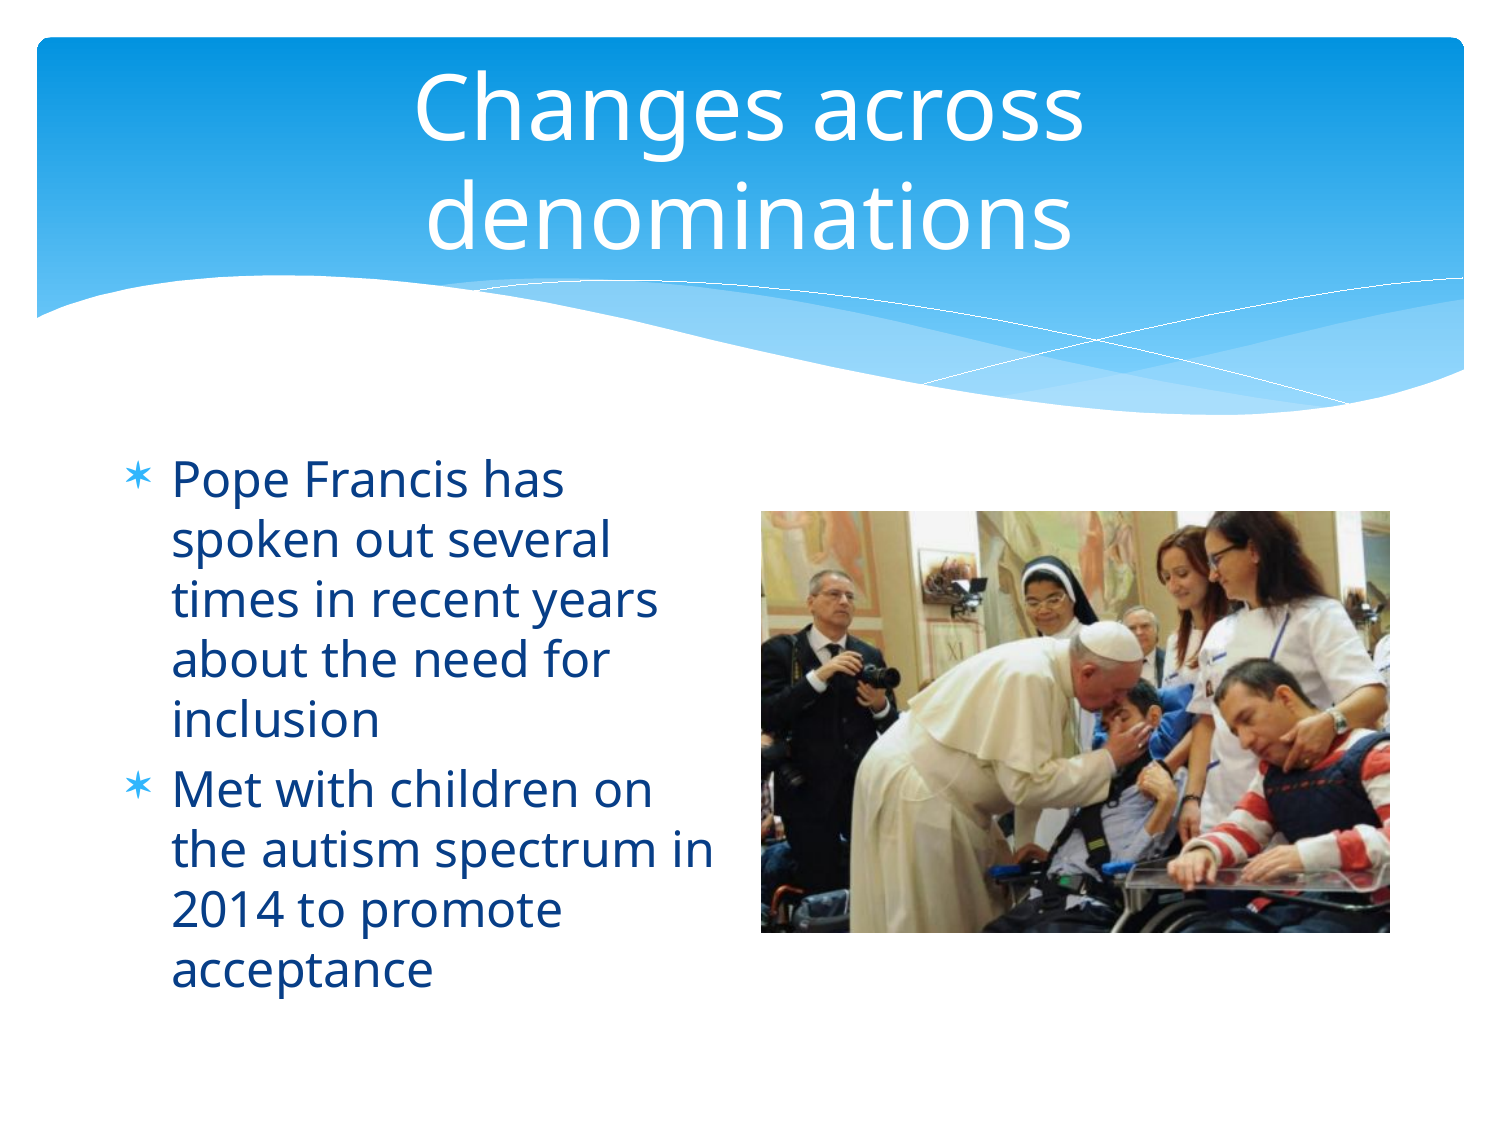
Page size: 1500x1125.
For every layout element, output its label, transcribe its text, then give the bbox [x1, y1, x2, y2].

title Changes across denominations [75, 55, 1425, 261]
list Pope Francis has spoken out several times in recent years about the need for inclusion Met with children on the autism spectrum in 2014 to promote acceptance [111, 439, 738, 1005]
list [761, 511, 1390, 933]
